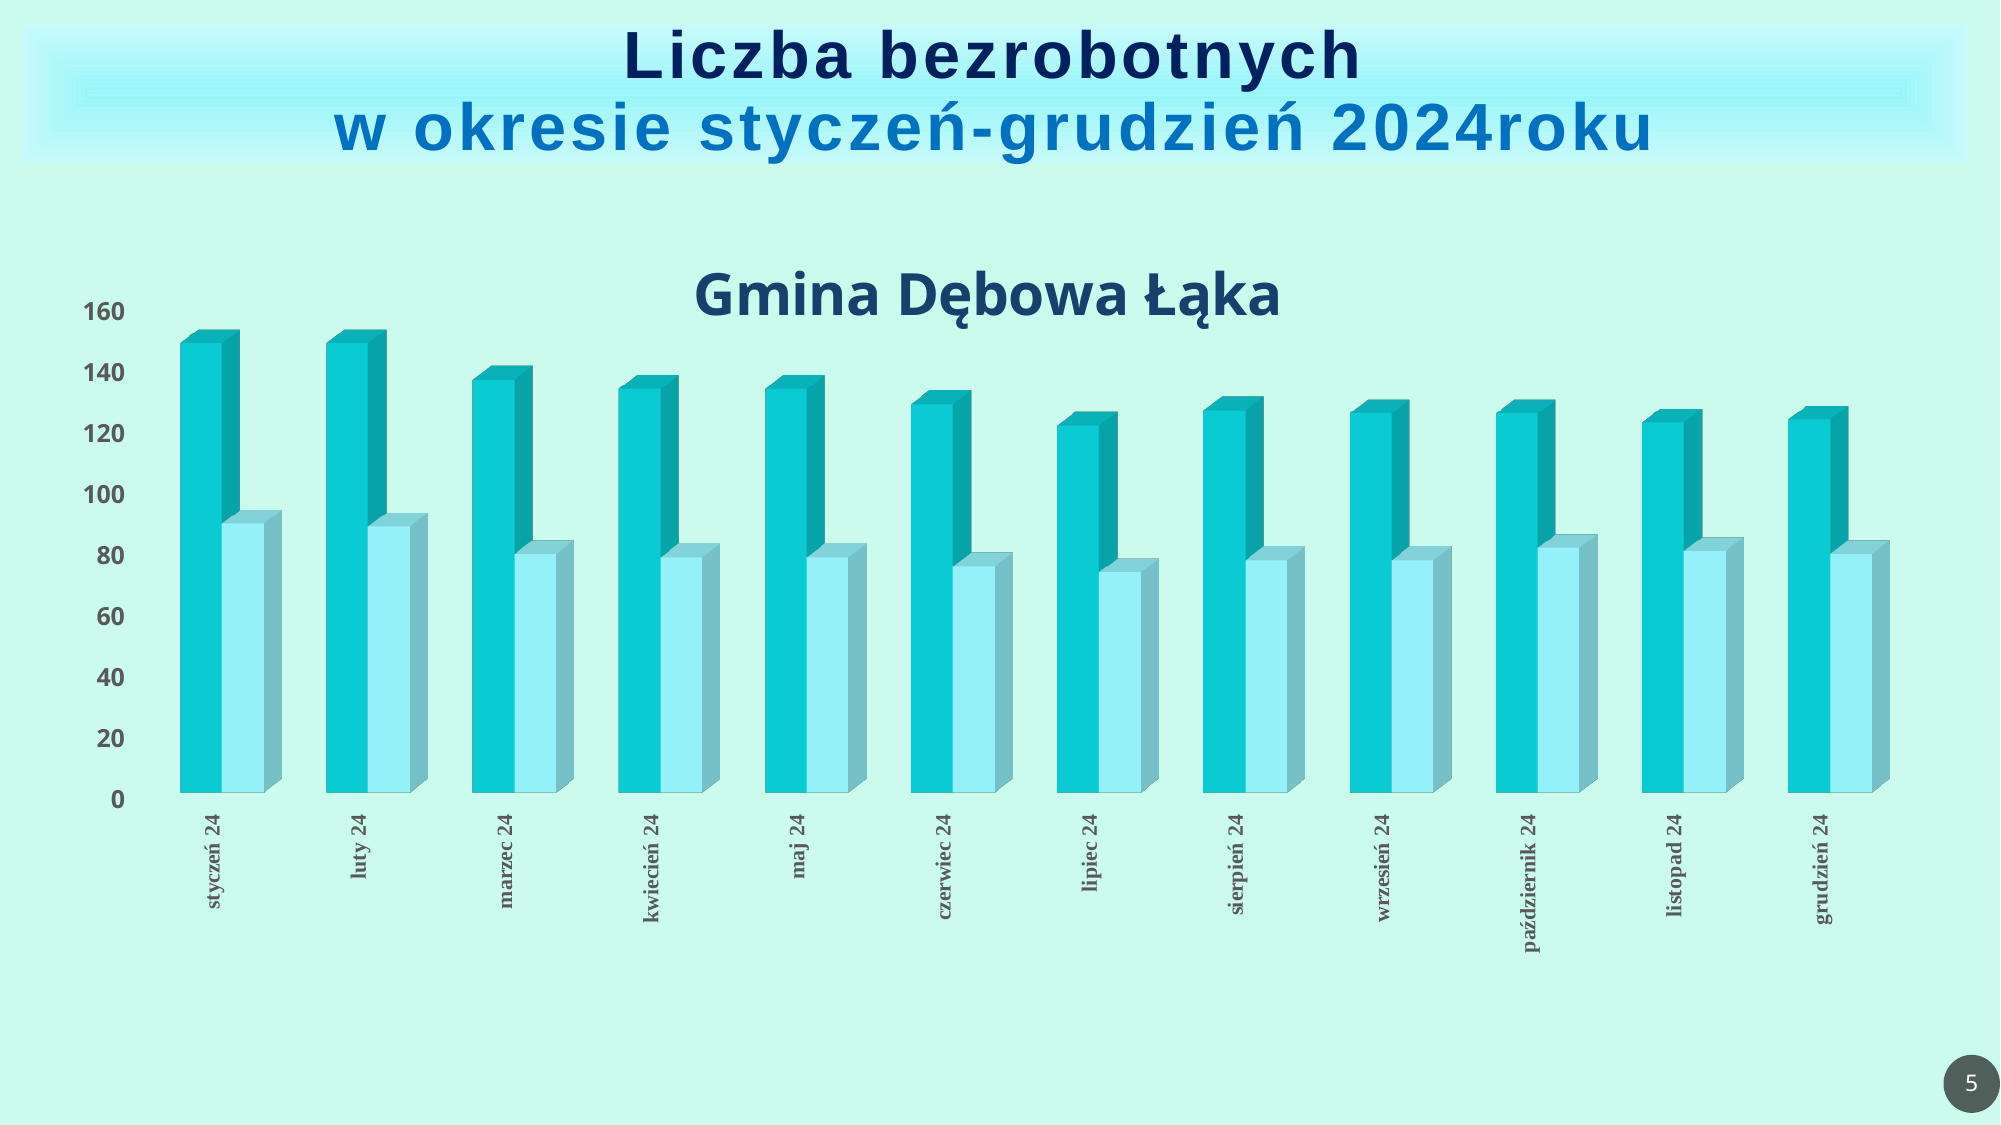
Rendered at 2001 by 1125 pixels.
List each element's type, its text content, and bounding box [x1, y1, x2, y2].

title Liczba bezrobotnych w okresie styczeń-grudzień 2024roku [21, 22, 1969, 164]
chart [31, 209, 1944, 1113]
slide_number 5 [1944, 1054, 2000, 1113]
